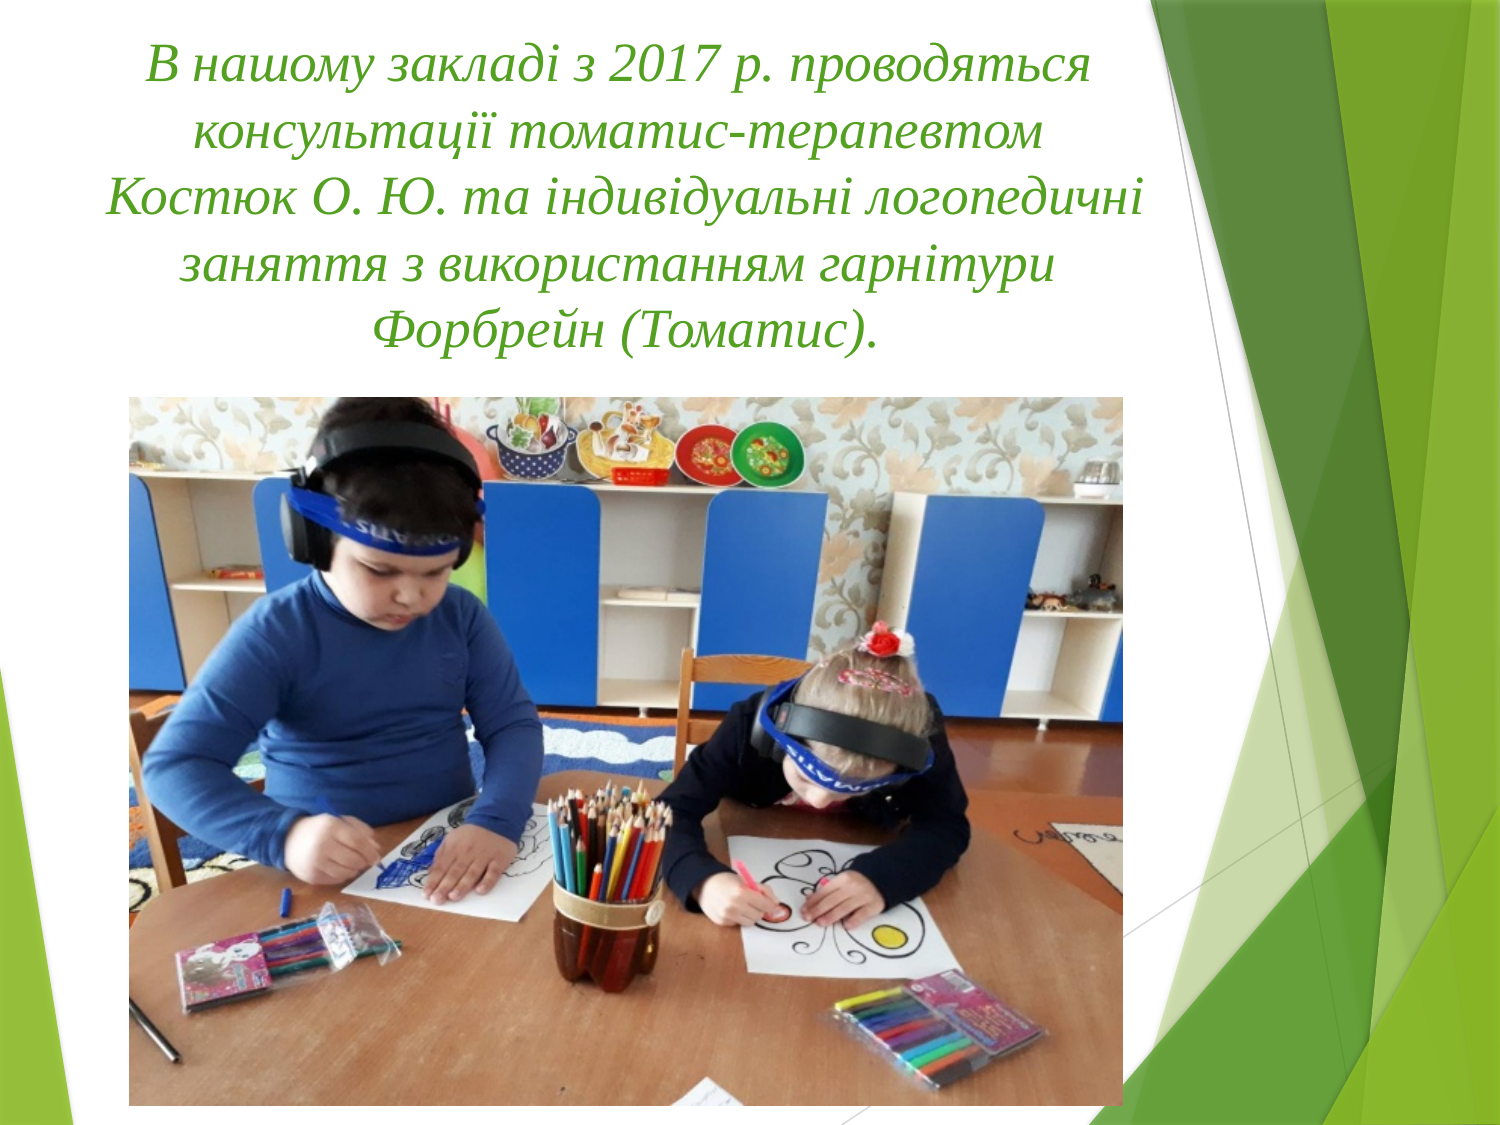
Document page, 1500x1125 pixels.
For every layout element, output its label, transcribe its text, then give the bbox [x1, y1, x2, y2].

picture [129, 396, 1123, 1107]
title В нашому закладі з 2017 р. проводяться консультації томатис-терапевтом Костюк О. Ю. та індивідуальні логопедичні заняття з використанням гарнітури Форбрейн (Томатис). [53, 19, 1199, 433]
